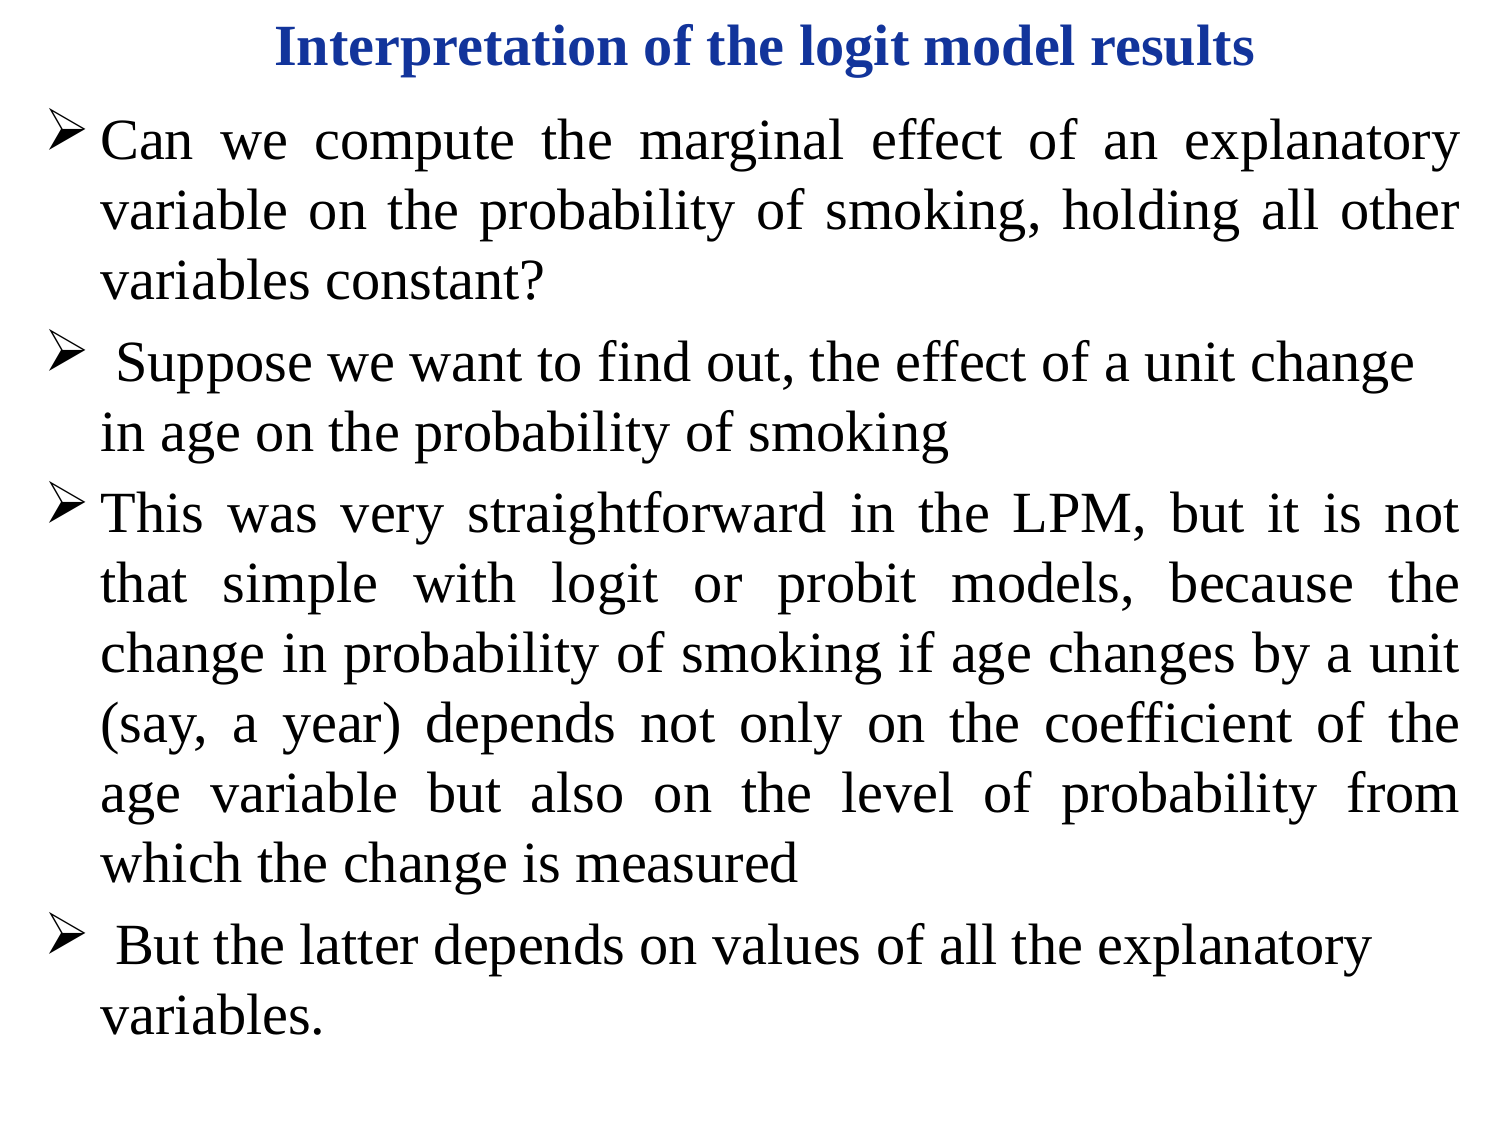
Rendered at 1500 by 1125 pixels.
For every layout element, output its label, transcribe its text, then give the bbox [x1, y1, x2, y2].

list Can we compute the marginal effect of an explanatory variable on the probability of smoking, holding all other variables constant? Suppose we want to find out, the effect of a unit change in age on the probability of smoking This was very straightforward in the LPM, but it is not that simple with logit or probit models, because the change in probability of smoking if age changes by a unit (say, a year) depends not only on the coefficient of the age variable but also on the level of probability from which the change is measured But the latter depends on values of all the explanatory variables. [29, 93, 1477, 1024]
title Interpretation of the logit model results [82, 1, 1447, 93]
